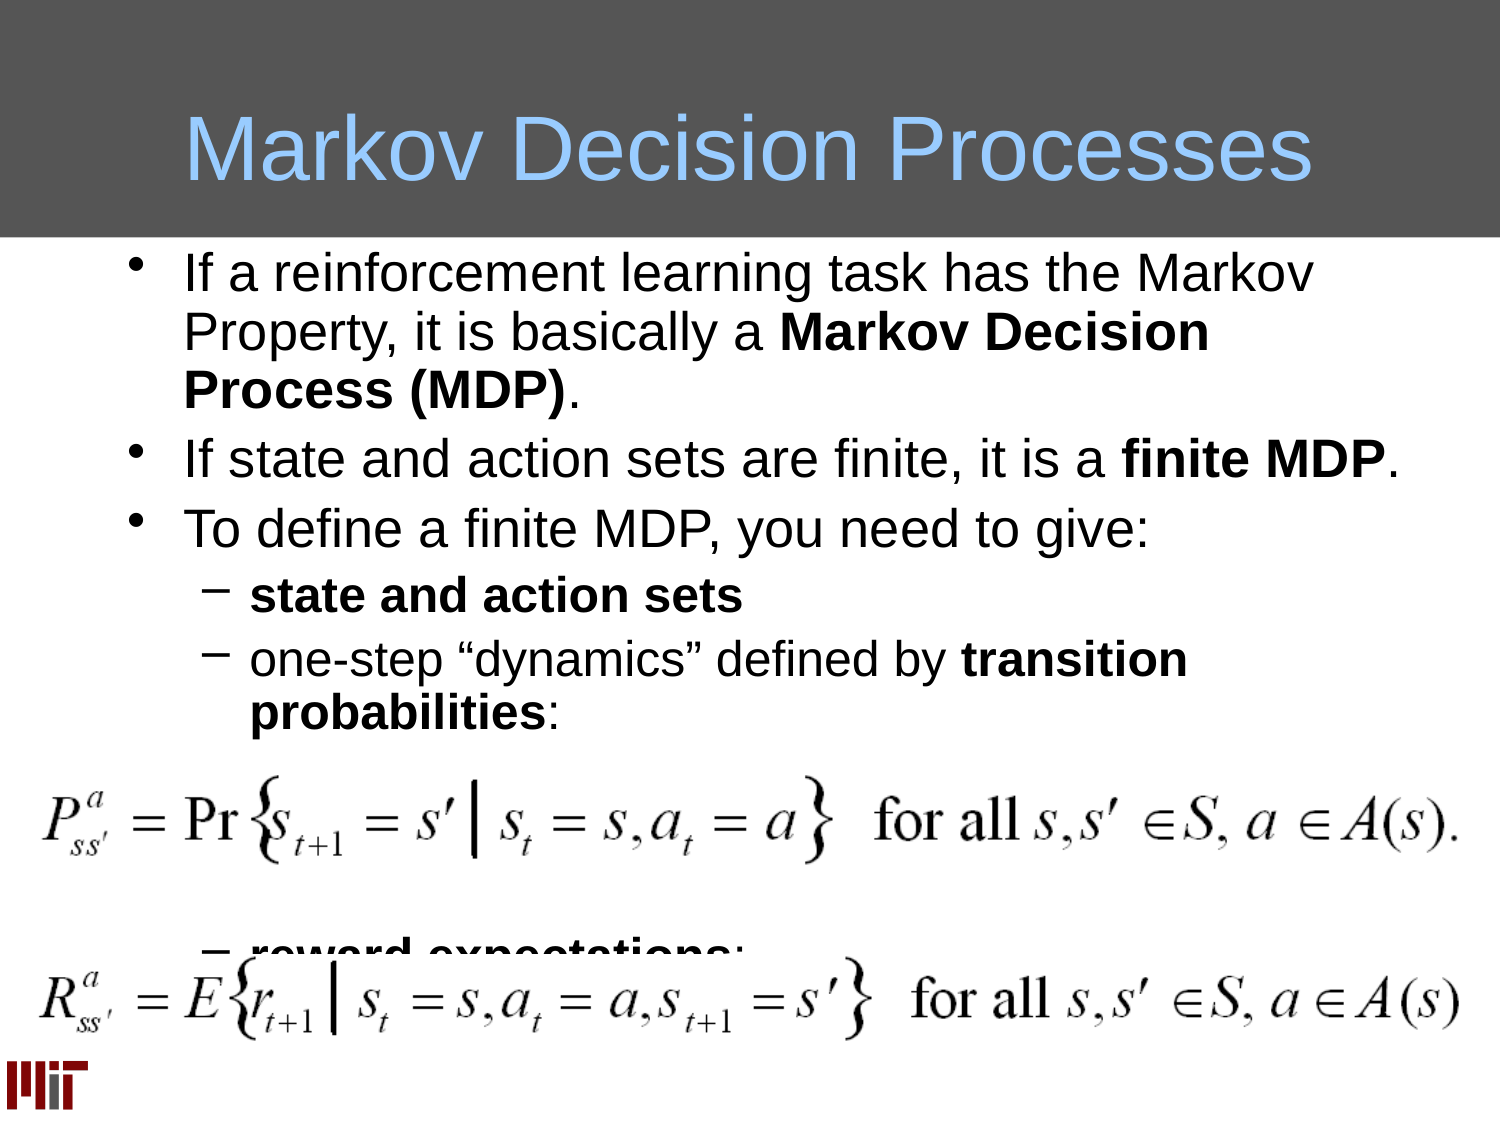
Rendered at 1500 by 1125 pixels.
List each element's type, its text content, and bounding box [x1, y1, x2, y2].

picture [37, 774, 1463, 872]
list If a reinforcement learning task has the Markov Property, it is basically a Markov Decision Process (MDP). If state and action sets are finite, it is a finite MDP. To define a finite MDP, you need to give: state and action sets one-step “dynamics” defined by transition probabilities: reward expectations: [112, 880, 1440, 952]
picture [7, 953, 1463, 1125]
list If a reinforcement learning task has the Markov Property, it is basically a Markov Decision Process (MDP). If state and action sets are finite, it is a finite MDP. To define a finite MDP, you need to give: state and action sets one-step “dynamics” defined by transition probabilities: reward expectations: [112, 237, 1440, 773]
title Markov Decision Processes [112, 49, 1388, 237]
